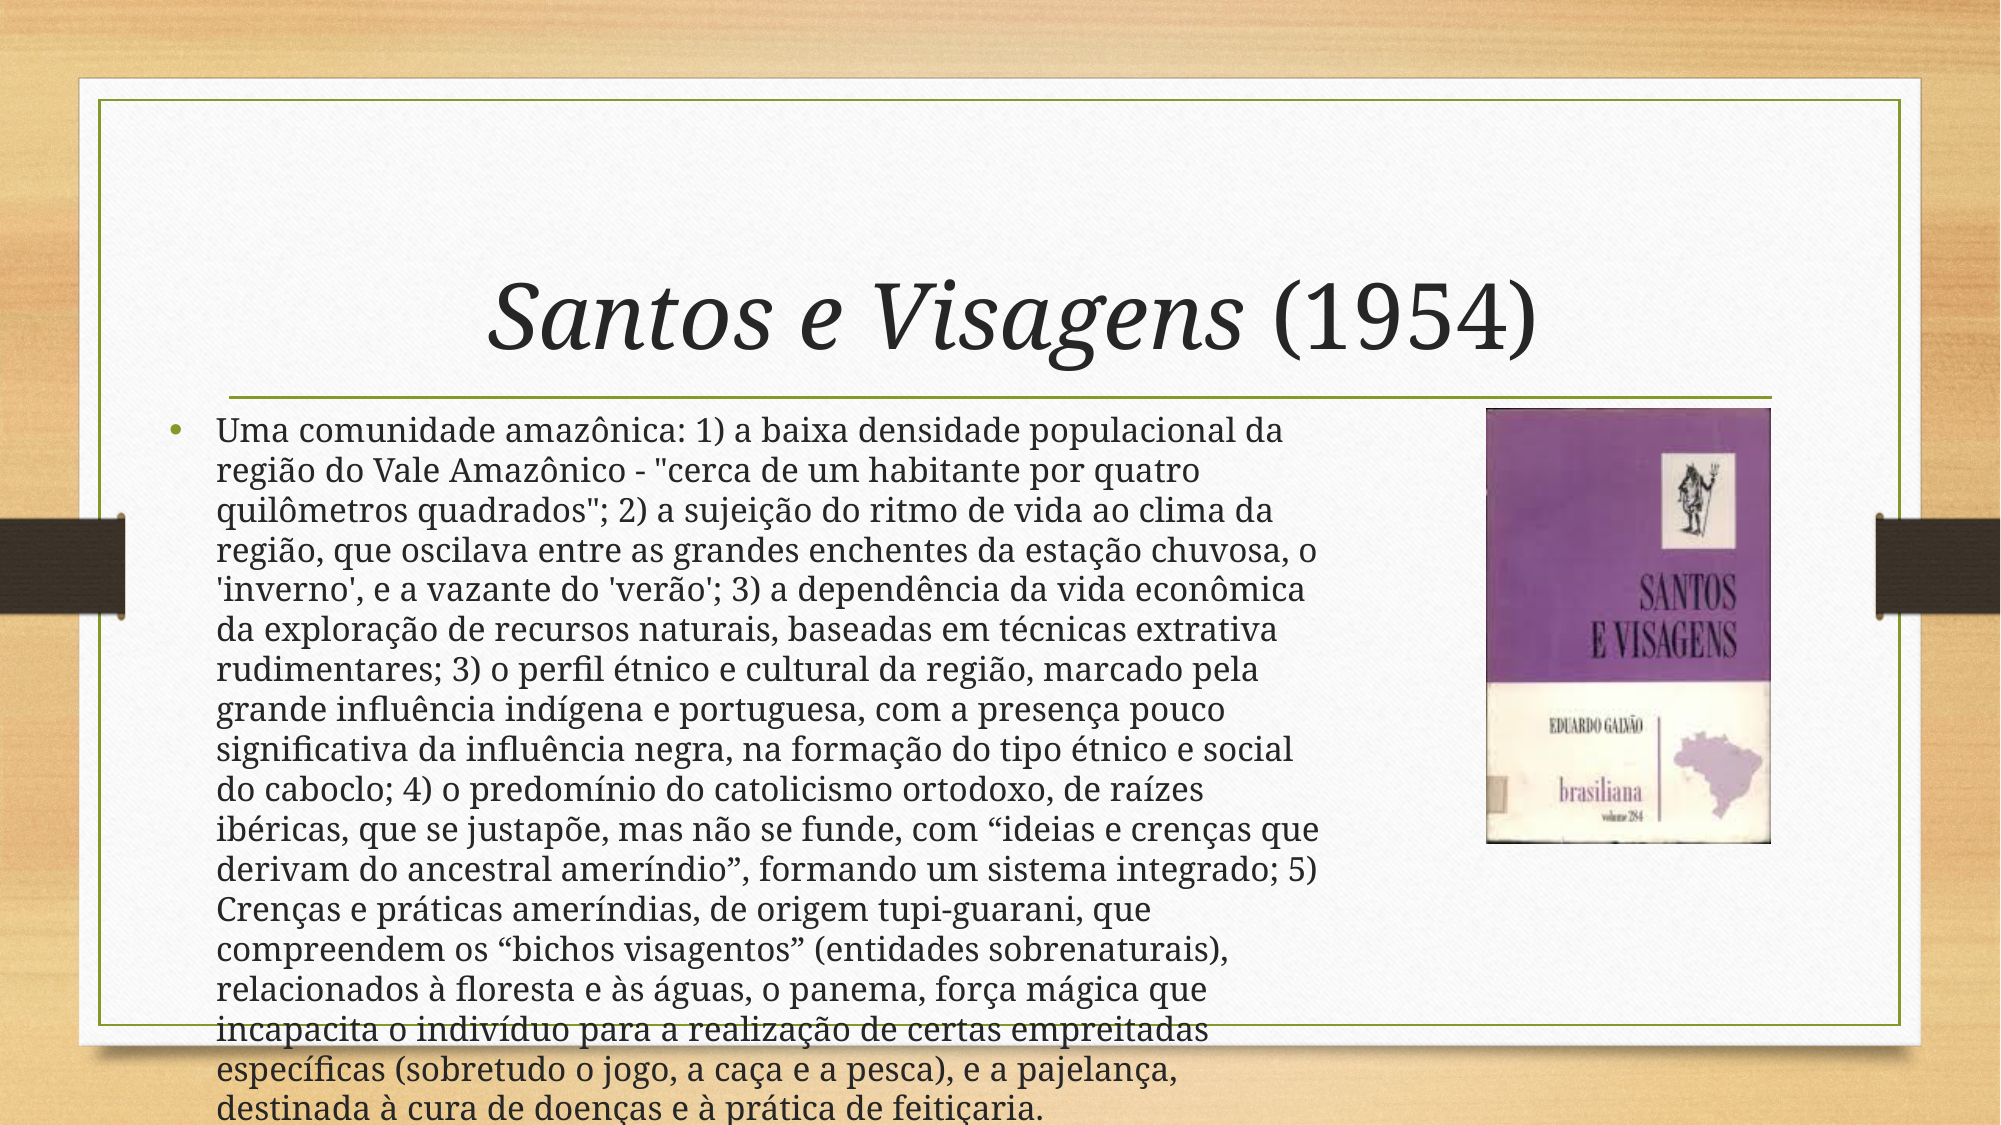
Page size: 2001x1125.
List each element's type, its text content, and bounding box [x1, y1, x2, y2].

title Santos e Visagens (1954) [226, 205, 1802, 420]
picture [0, 0, 2001, 1125]
list Uma comunidade amazônica: 1) a baixa densidade populacional da região do Vale Amazônico - "cerca de um habitante por quatro quilômetros quadrados"; 2) a sujeição do ritmo de vida ao clima da região, que oscilava entre as grandes enchentes da estação chuvosa, o 'inverno', e a vazante do 'verão'; 3) a dependência da vida econômica da exploração de recursos naturais, baseadas em técnicas extrativa rudimentares; 3) o perfil étnico e cultural da região, marcado pela grande influência indígena e portuguesa, com a presença pouco significativa da influência negra, na formação do tipo étnico e social do caboclo; 4) o predomínio do catolicismo ortodoxo, de raízes ibéricas, que se justapõe, mas não se funde, com “ideias e crenças que derivam do ancestral ameríndio”, formando um sistema integrado; 5) Crenças e práticas ameríndias, de origem tupi-guarani, que compreendem os “bichos visagentos” (entidades sobrenaturais), relacionados à floresta e às águas, o panema, força mágica que incapacita o indivíduo para a realização de certas empreitadas específicas (sobretudo o jogo, a caça e a pesca), e a pajelança, destinada à cura de doenças e à prática de feitiçaria. [154, 401, 1344, 981]
